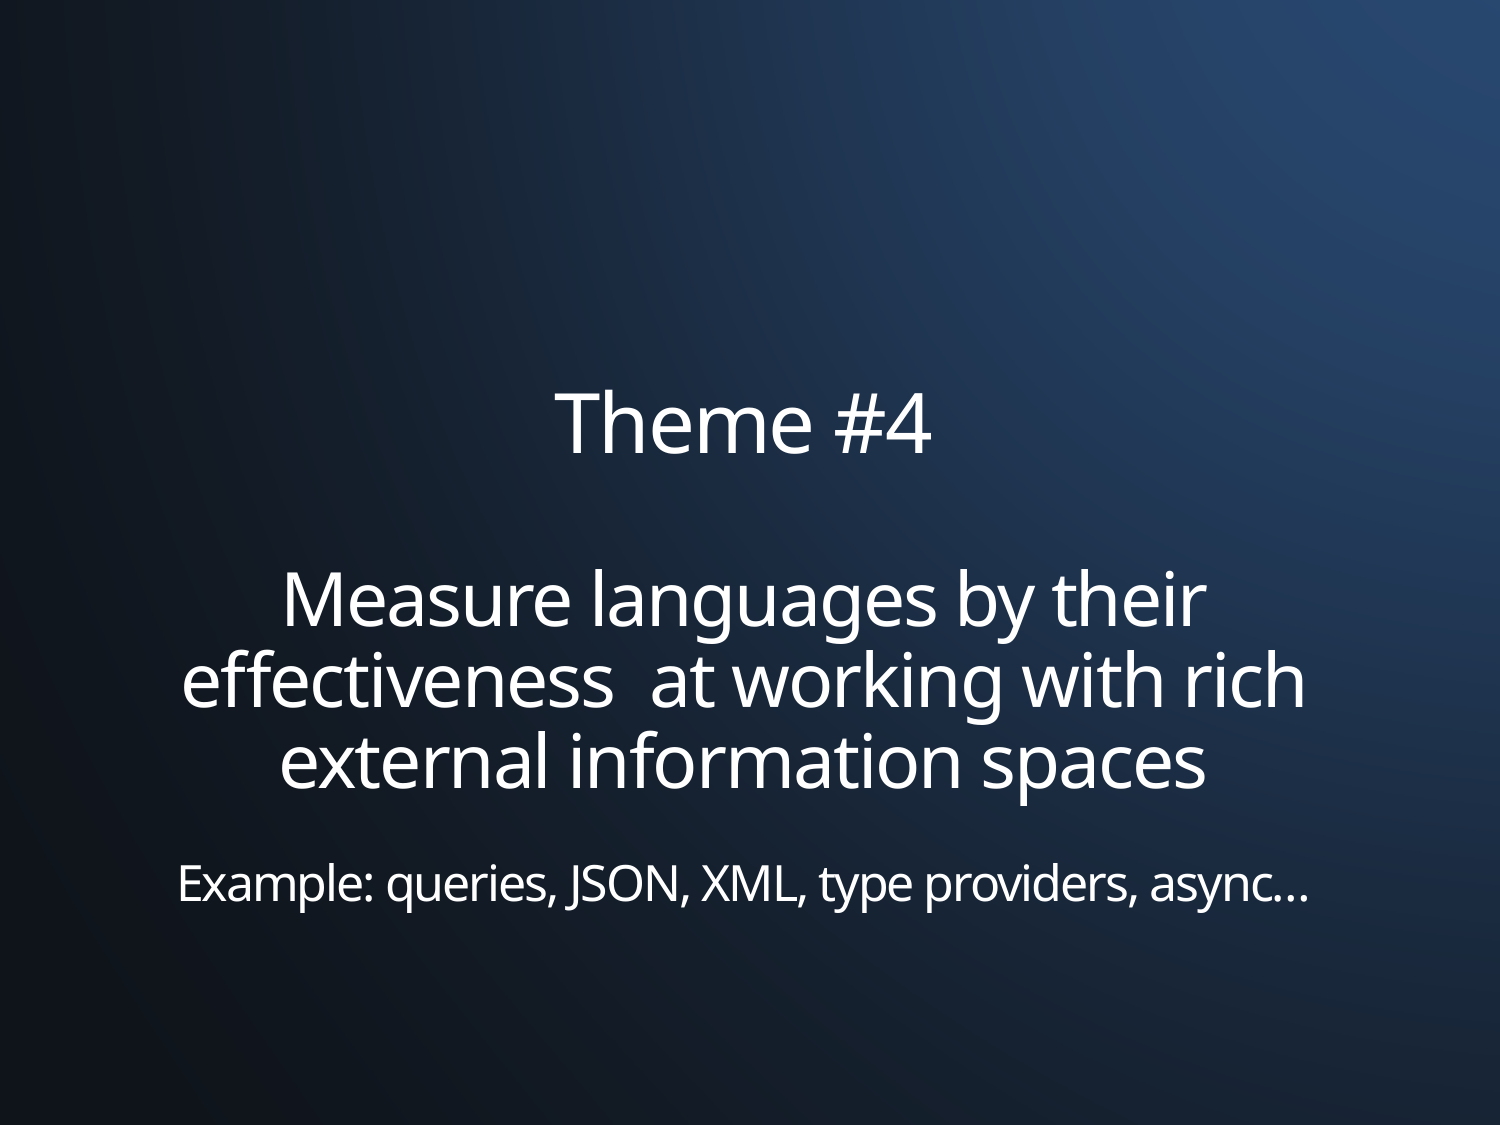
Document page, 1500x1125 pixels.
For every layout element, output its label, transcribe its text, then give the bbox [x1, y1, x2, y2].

title Theme #4 Measure languages by their effectiveness at working with rich external information spaces Example: queries, JSON, XML, type providers, async… [56, 381, 1431, 482]
picture [0, 0, 1500, 1125]
